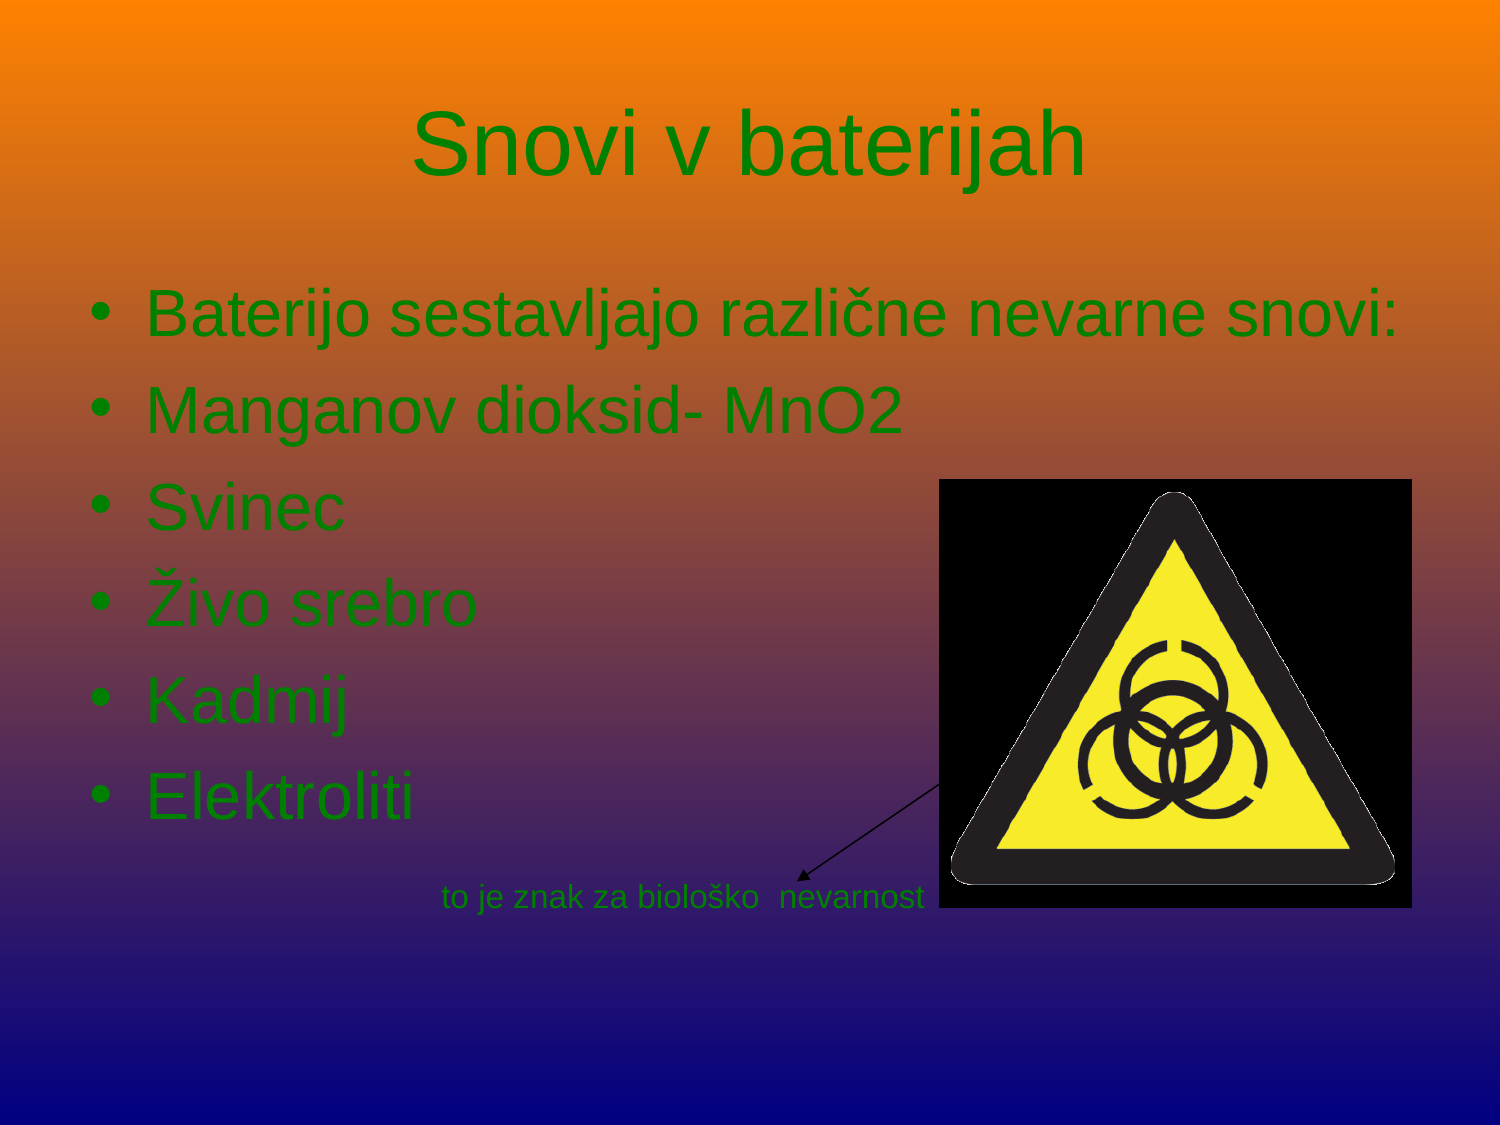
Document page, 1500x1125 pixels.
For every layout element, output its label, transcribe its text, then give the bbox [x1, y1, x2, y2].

title Snovi v baterijah [75, 45, 1425, 233]
picture [939, 479, 1412, 908]
text_box [796, 784, 939, 882]
list Baterijo sestavljajo različne nevarne snovi: Manganov dioksid- MnO2 Svinec Živo srebro Kadmij Elektroliti to je znak za biološko nevarnost [75, 262, 1425, 1005]
